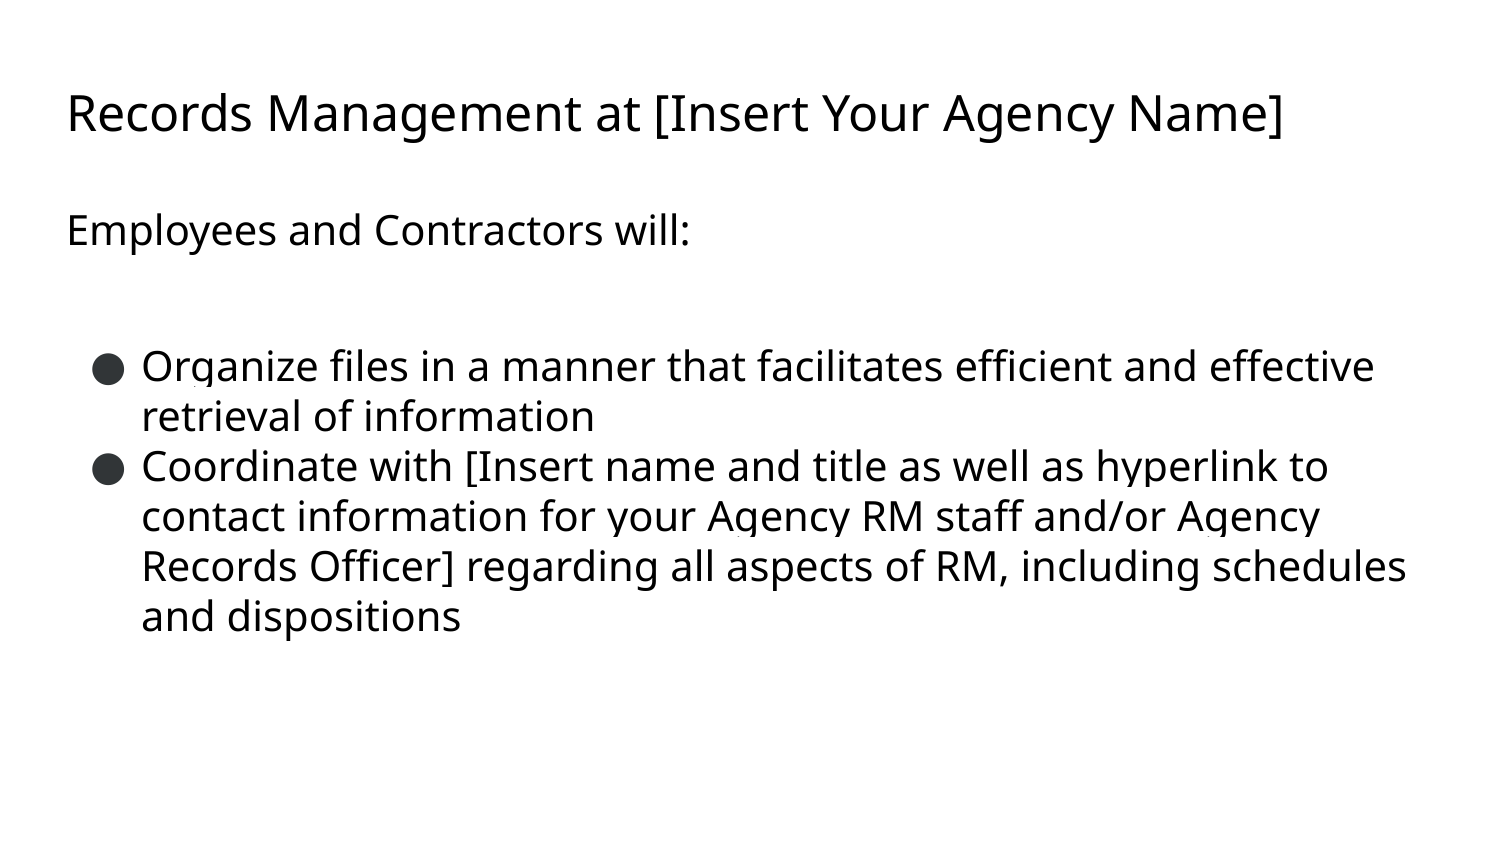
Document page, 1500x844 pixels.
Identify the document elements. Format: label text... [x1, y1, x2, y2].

title Records Management at [Insert Your Agency Name] [51, 72, 1449, 167]
list Employees and Contractors will: Organize files in a manner that facilitates efficient and effective retrieval of information Coordinate with [Insert name and title as well as hyperlink to contact information for your Agency RM staff and/or Agency Records Officer] regarding all aspects of RM, including schedules and dispositions [51, 189, 1449, 750]
